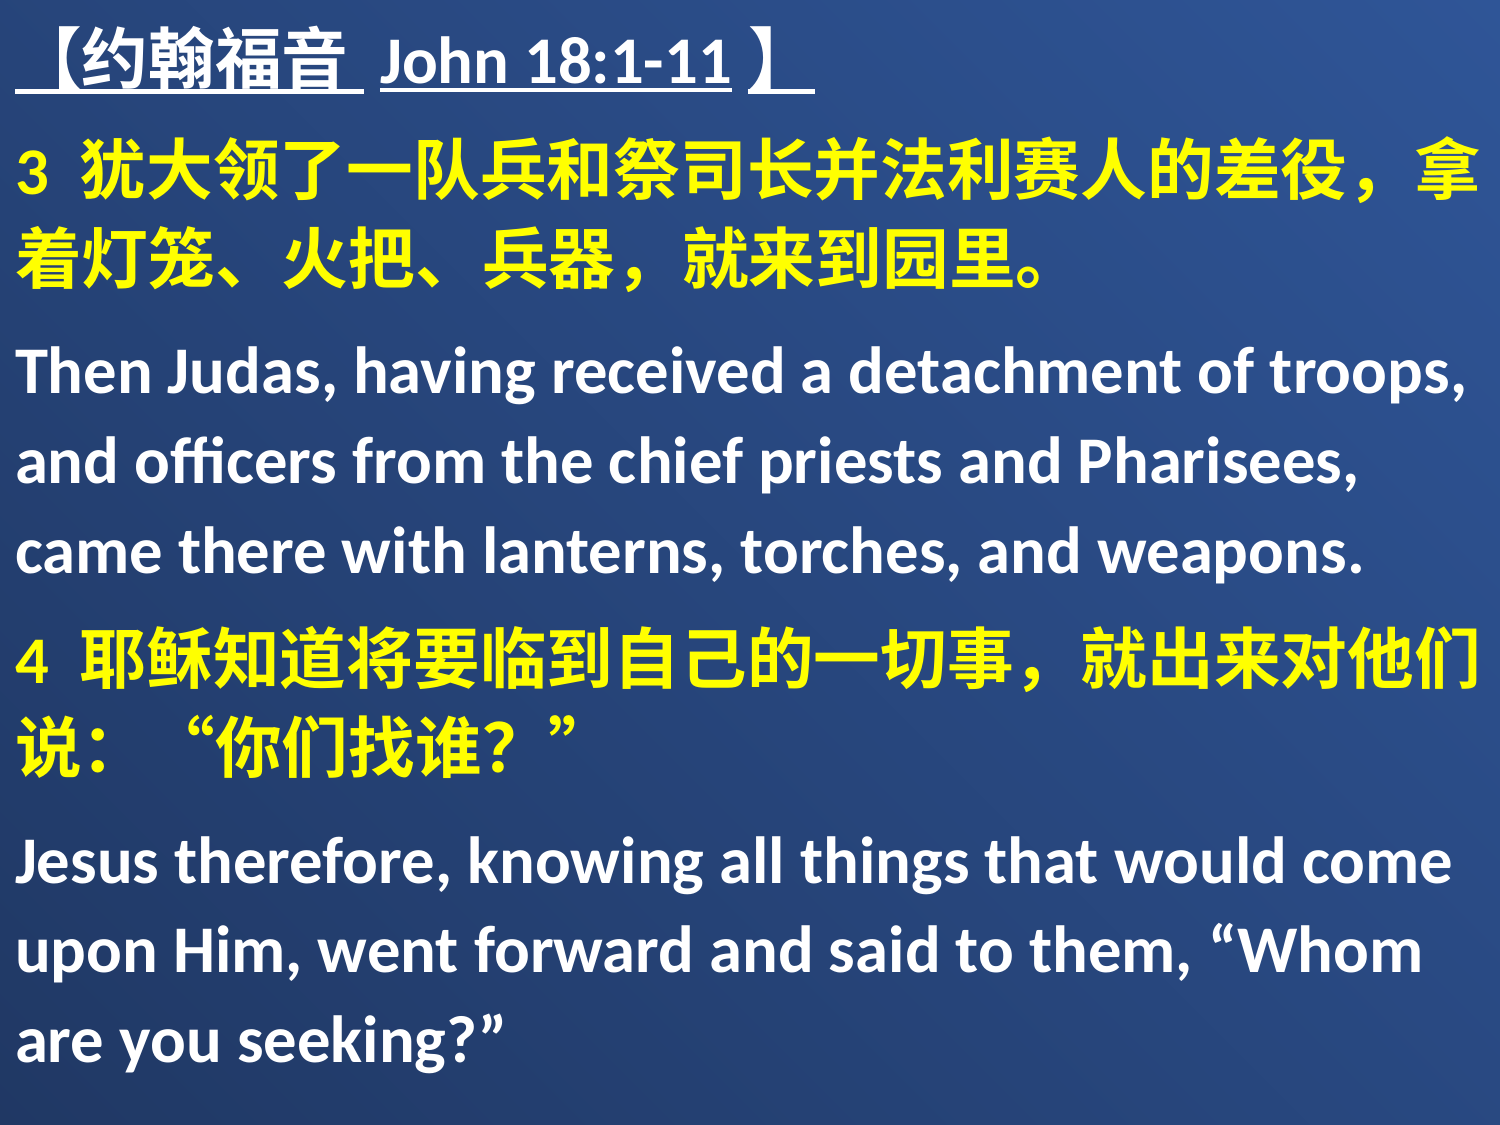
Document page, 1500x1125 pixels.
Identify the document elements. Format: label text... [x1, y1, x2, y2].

subtitle 【约翰福音 John 18:1-11】 3 犹大领了一队兵和祭司长并法利赛人的差役，拿着灯笼、火把、兵器，就来到园里。 Then Judas, having received a detachment of troops, and officers from the chief priests and Pharisees, came there with lanterns, torches, and weapons. 4 耶稣知道将要临到自己的一切事，就出来对他们说：“你们找谁？” Jesus therefore, knowing all things that would come upon Him, went forward and said to them, “Whom are you seeking?” [0, 0, 1500, 1125]
